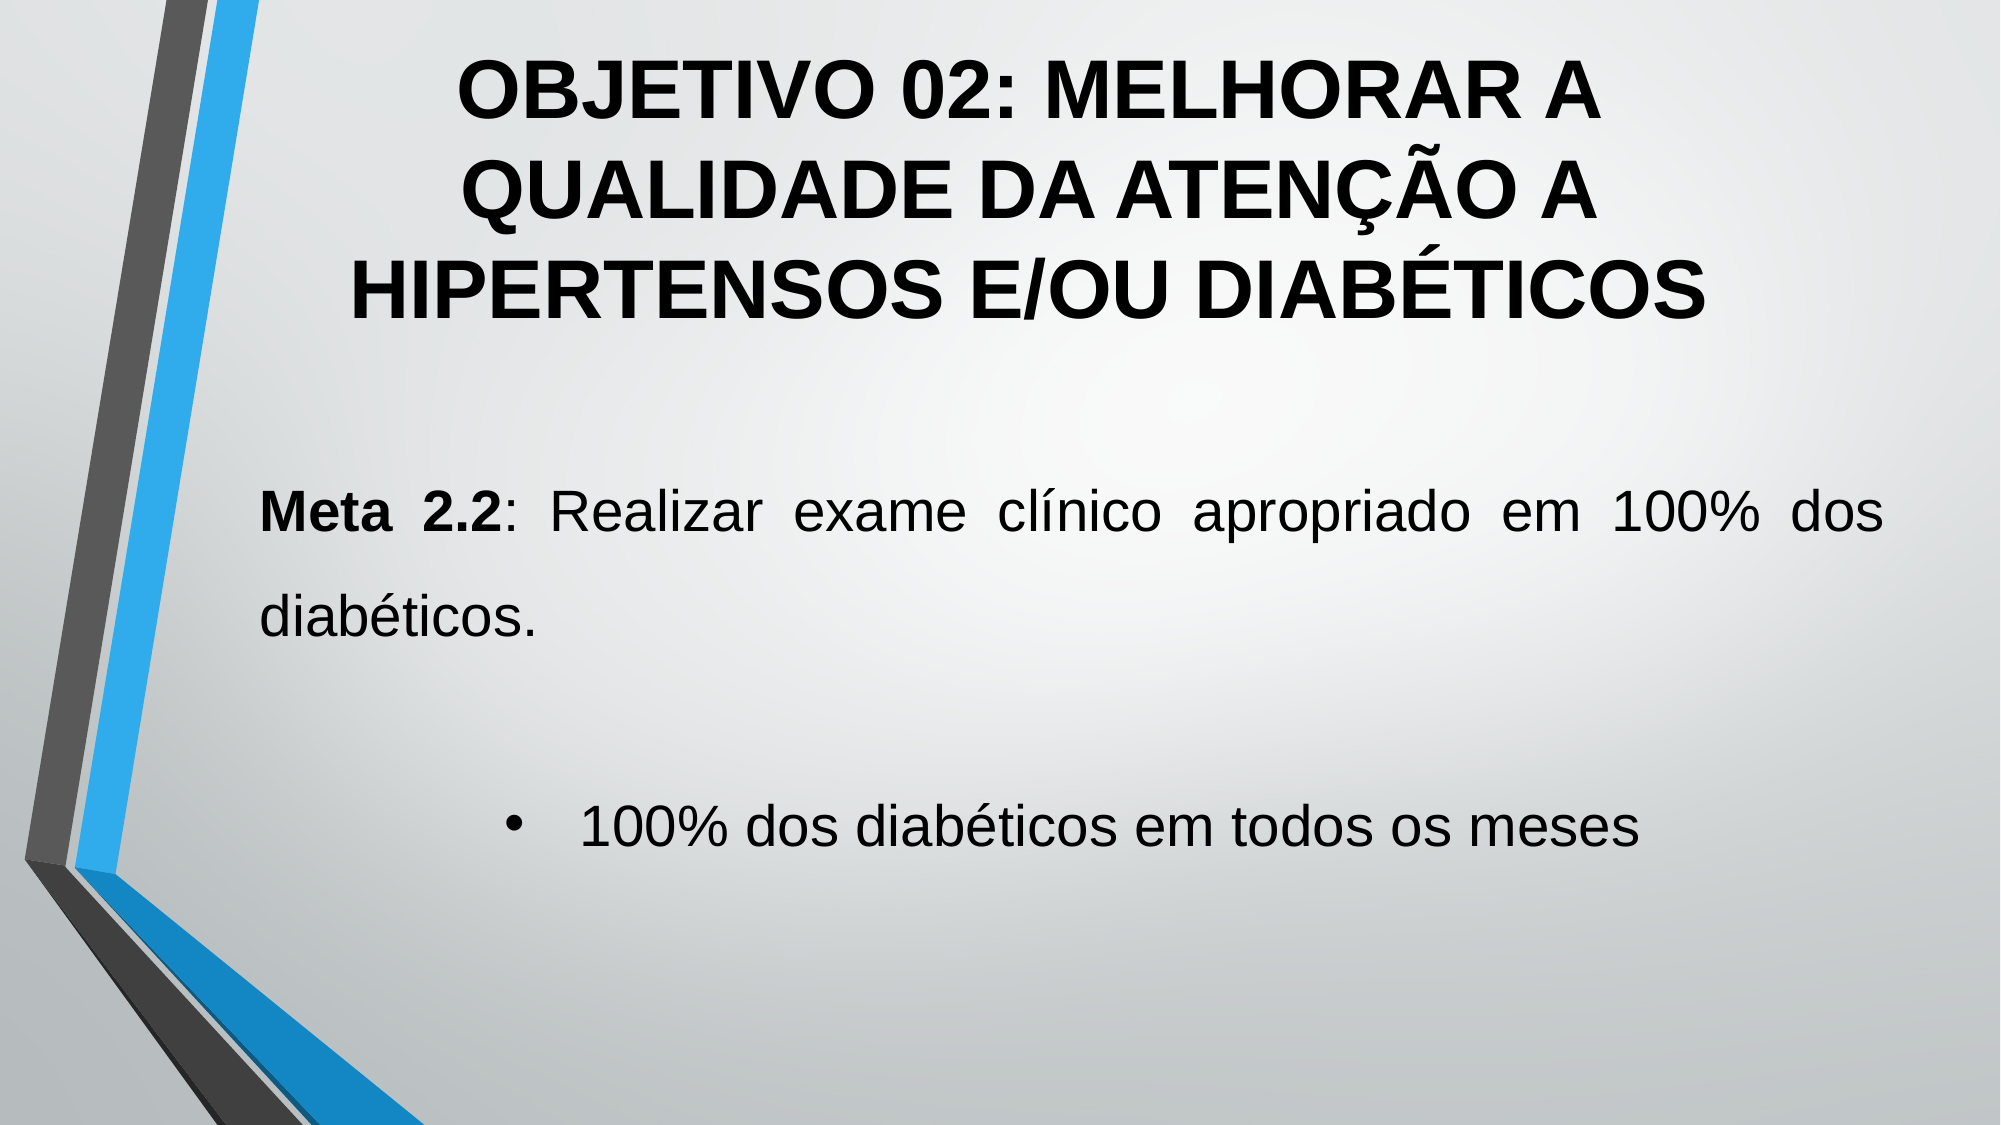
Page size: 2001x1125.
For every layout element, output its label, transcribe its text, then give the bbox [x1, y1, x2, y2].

text_box Meta 2.2: Realizar exame clínico apropriado em 100% dos diabéticos. 100% dos diabéticos em todos os meses [245, 430, 1902, 866]
text_box OBJETIVO 02: MELHORAR A QUALIDADE DA ATENÇÃO A HIPERTENSOS E/OU DIABÉTICOS [202, 27, 1855, 343]
